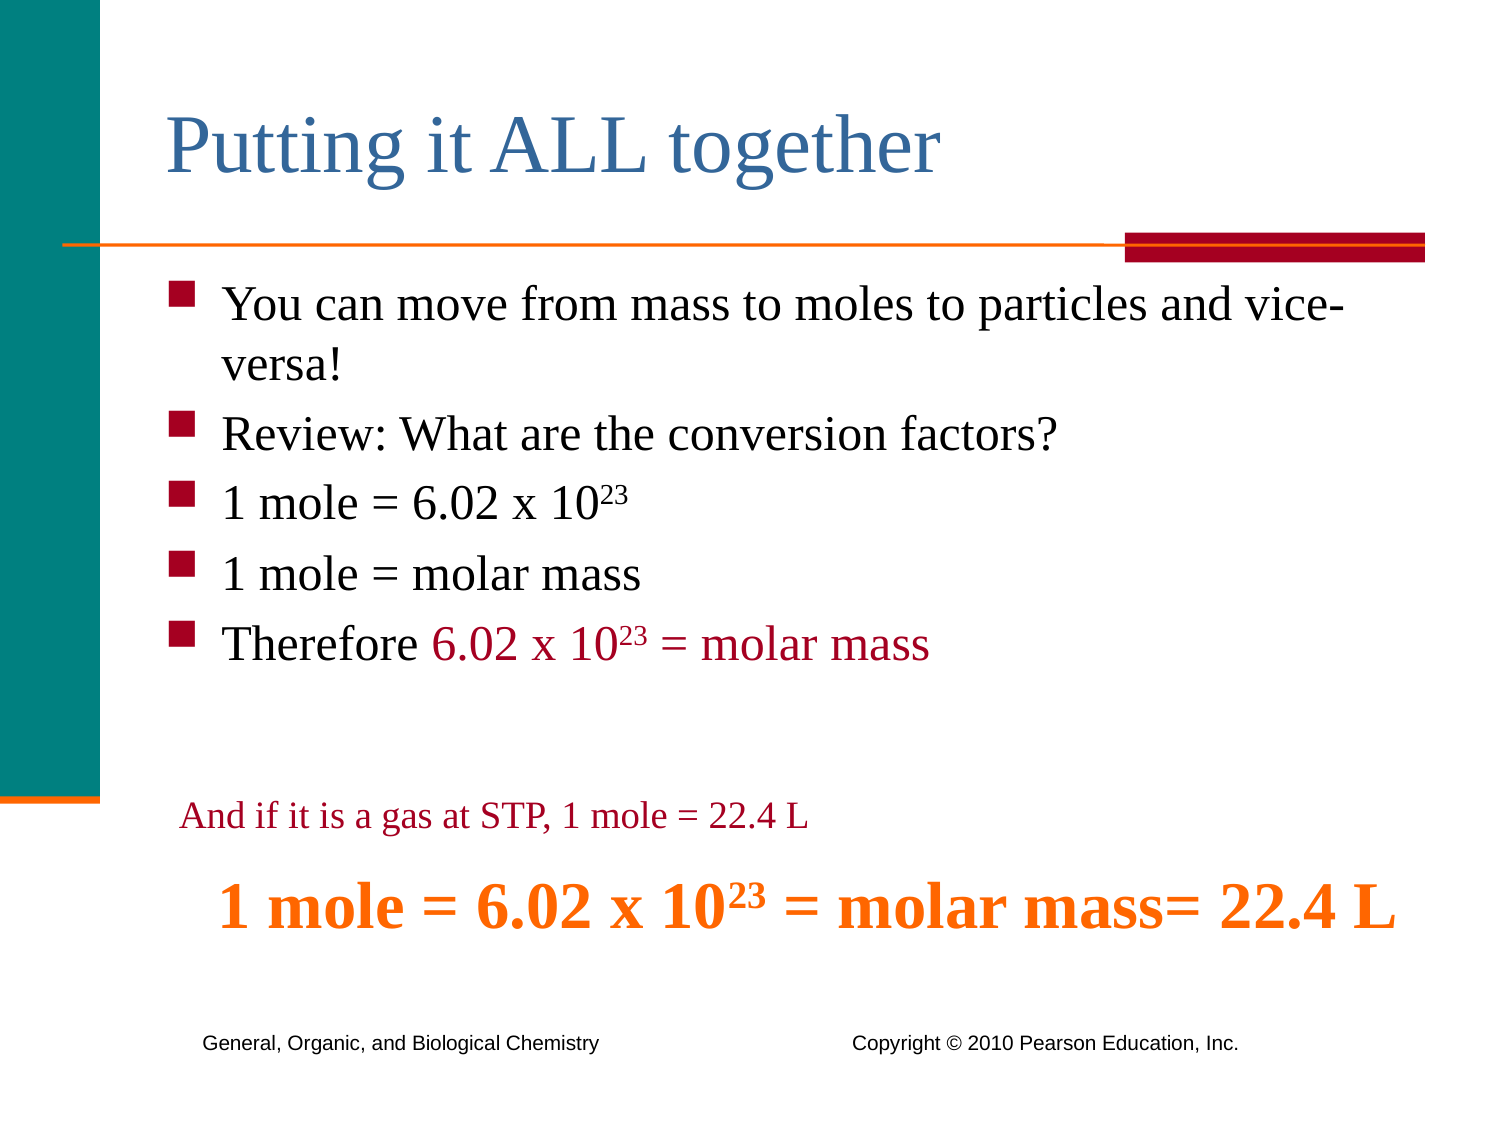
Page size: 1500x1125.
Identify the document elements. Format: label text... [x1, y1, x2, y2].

list You can move from mass to moles to particles and vice-versa! Review: What are the conversion factors? 1 mole = 6.02 x 1023 1 mole = molar mass Therefore 6.02 x 1023 = molar mass [150, 262, 1425, 774]
title Putting it ALL together [150, 45, 1425, 234]
text_box And if it is a gas at STP, 1 mole = 22.4 L 1 mole = 6.02 x 1023 = molar mass= 22.4 L [89, 774, 1452, 1030]
